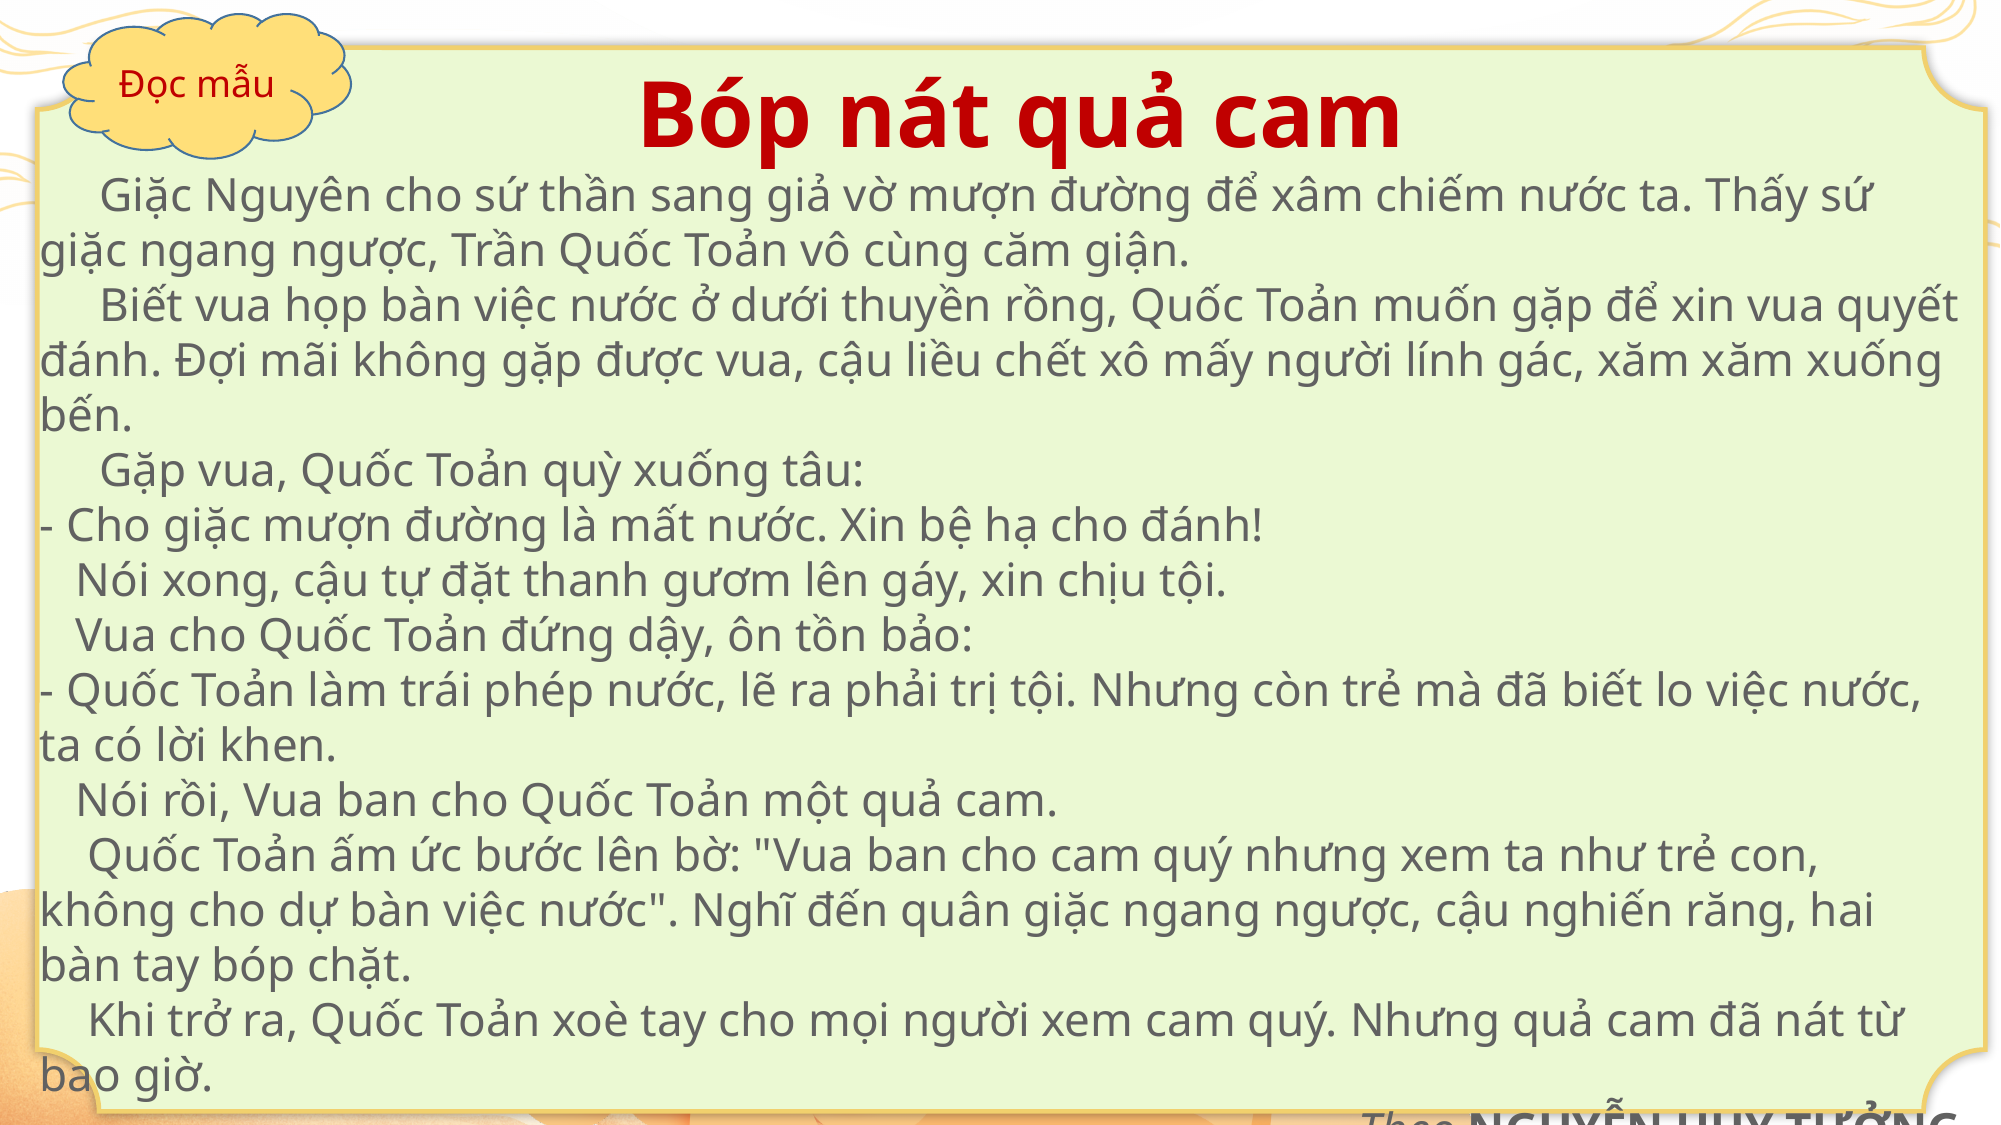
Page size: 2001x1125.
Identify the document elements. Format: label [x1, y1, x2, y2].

picture [0, 1112, 1476, 1125]
text_box [1476, 1112, 1975, 1125]
text_box [0, 47, 1986, 1112]
picture [0, 0, 2000, 319]
